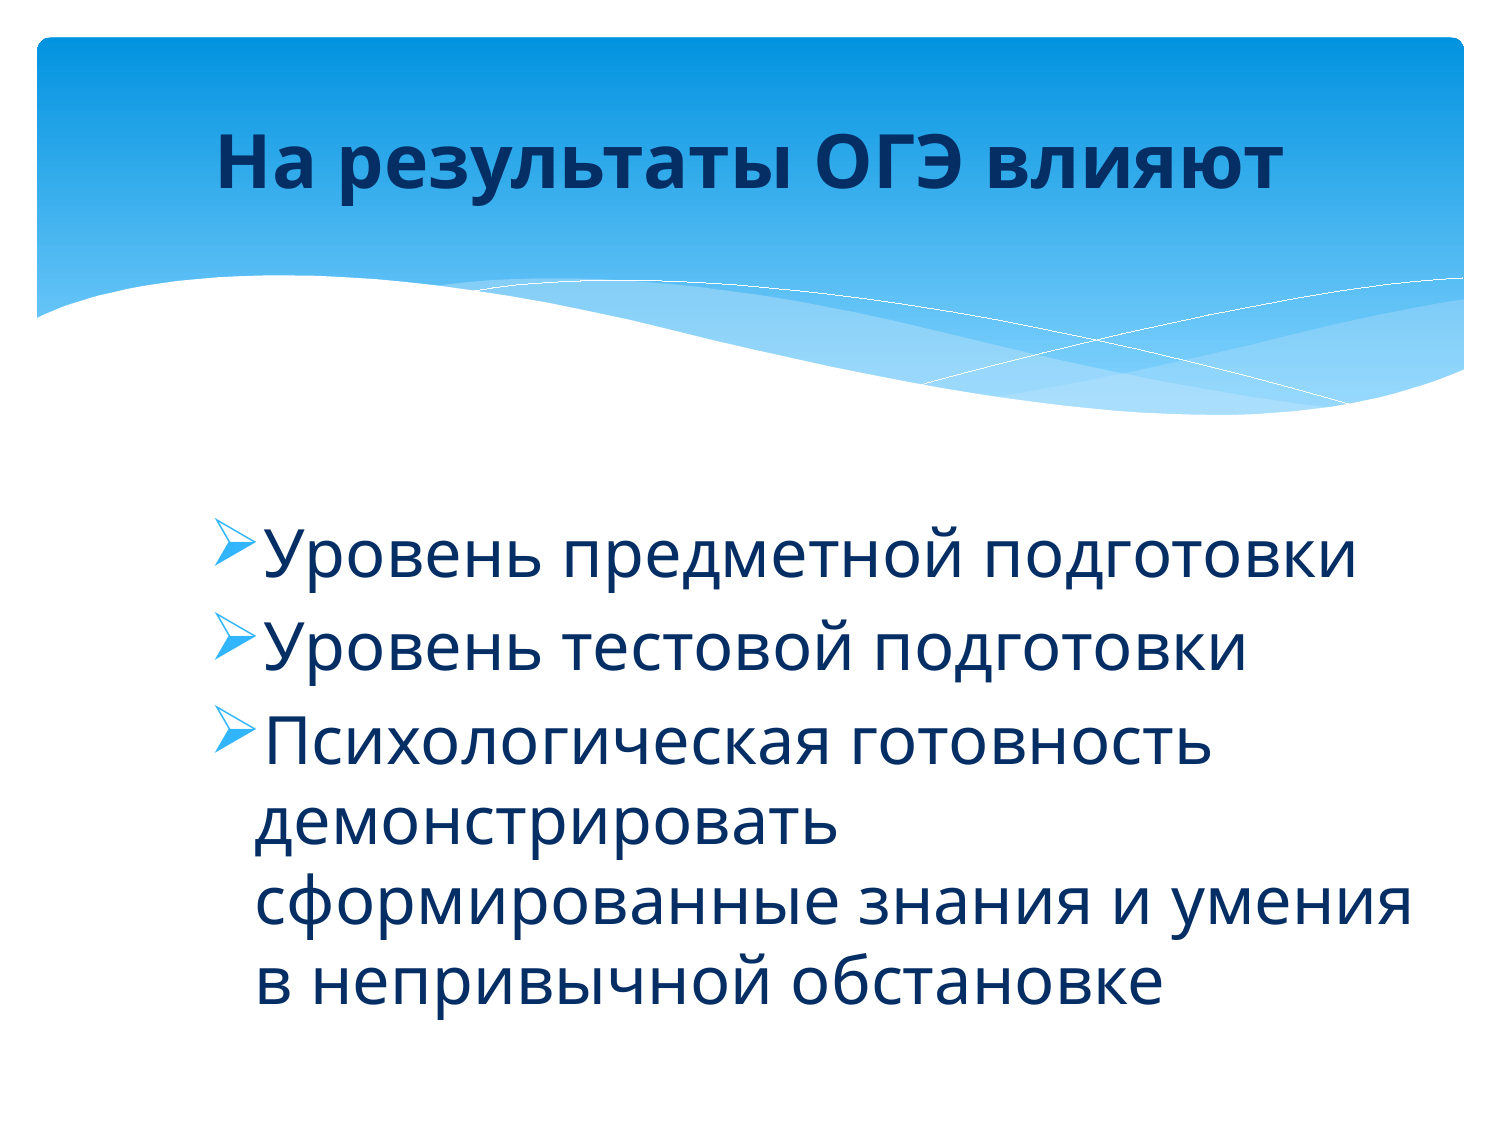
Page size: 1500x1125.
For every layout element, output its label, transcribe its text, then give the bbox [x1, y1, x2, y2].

title На результаты ОГЭ влияют [75, 55, 1425, 261]
list Уровень предметной подготовки Уровень тестовой подготовки Психологическая готовность демонстрировать сформированные знания и умения в непривычной обстановке [194, 503, 1450, 1020]
